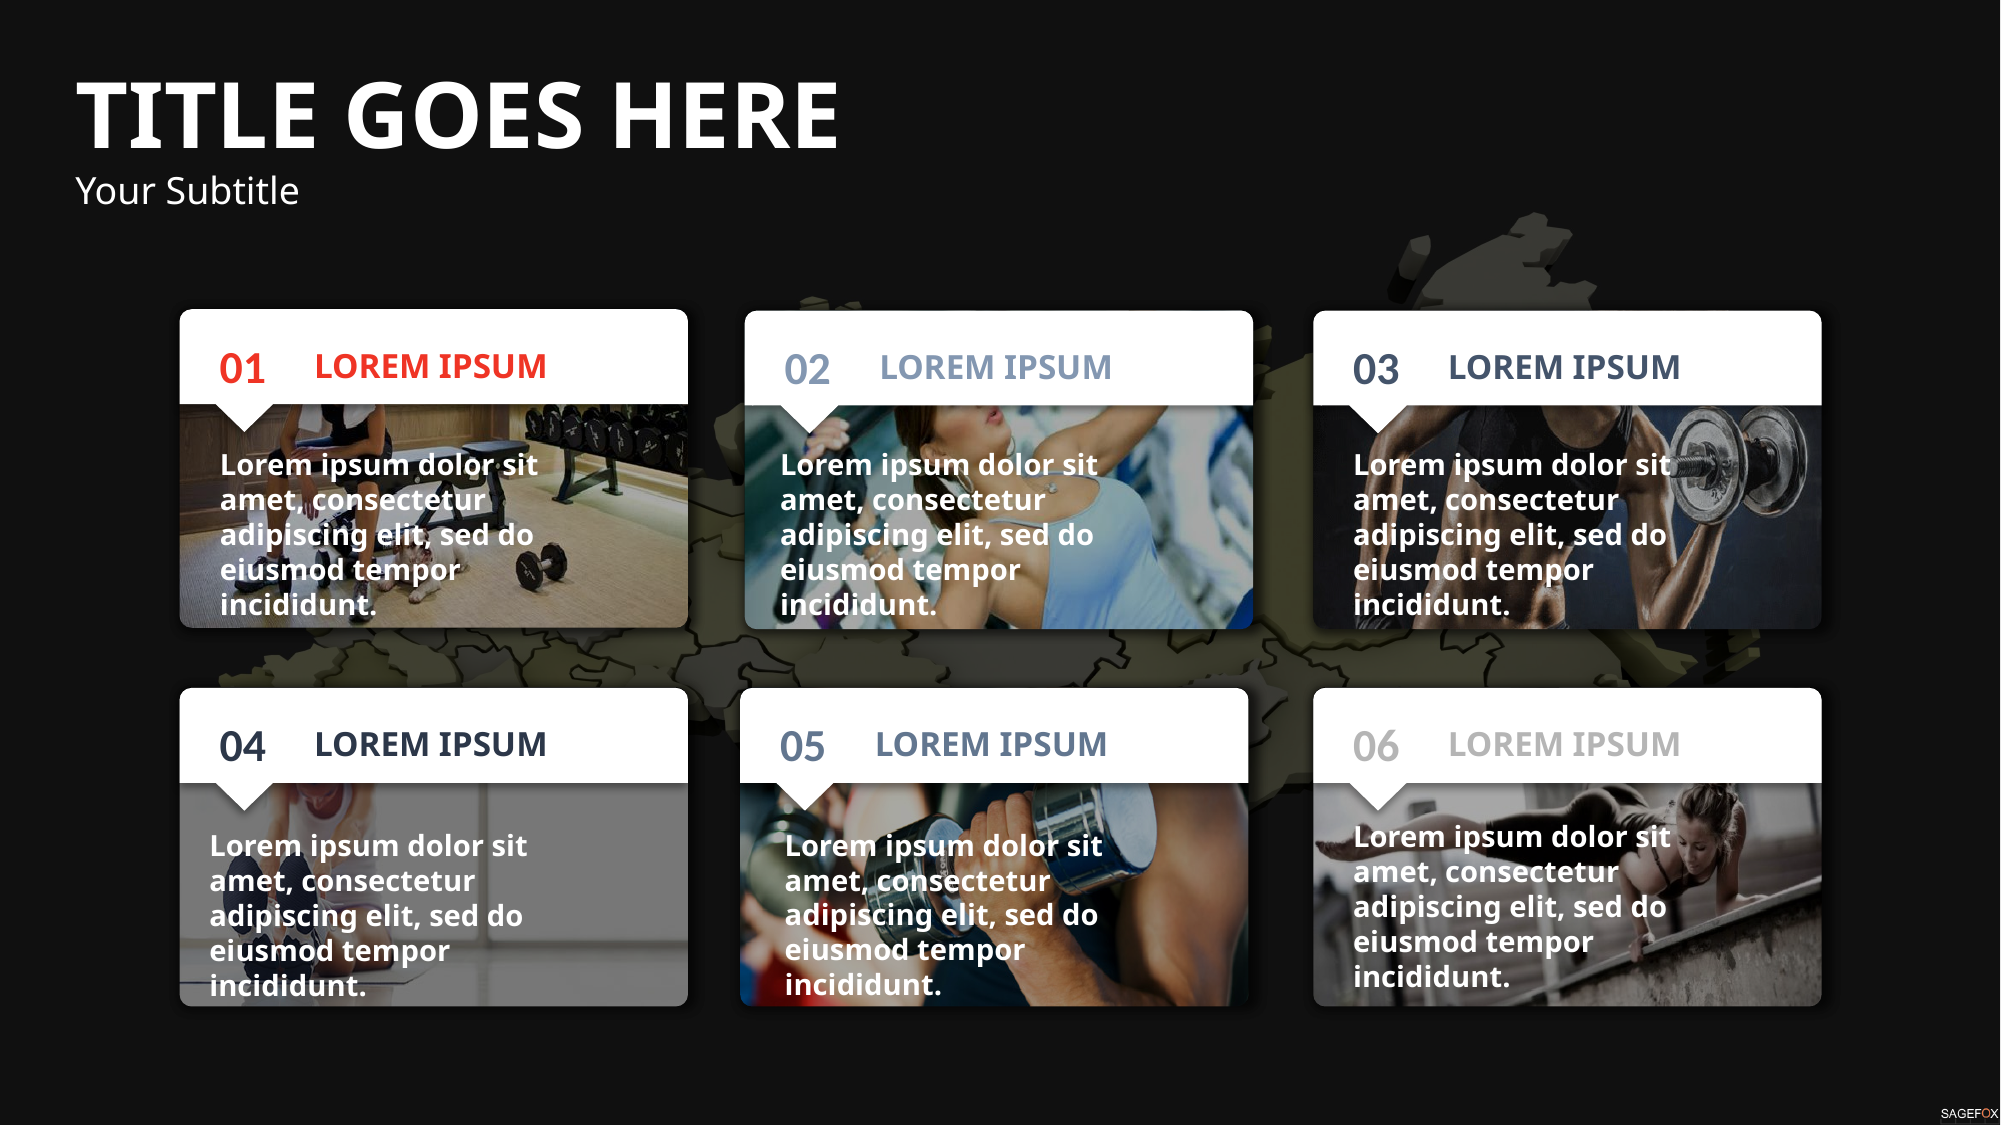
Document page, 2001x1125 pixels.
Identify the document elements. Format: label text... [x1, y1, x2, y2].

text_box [1313, 310, 1822, 434]
text_box Lorem ipsum dolor sit amet, consectetur adipiscing elit, sed do eiusmod tempor incididunt. [194, 819, 591, 1010]
text_box [743, 412, 1255, 631]
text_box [740, 687, 1249, 811]
text_box Lorem ipsum dolor sit amet, consectetur adipiscing elit, sed do eiusmod tempor incididunt. [769, 819, 1166, 1009]
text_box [744, 310, 1254, 434]
text_box Lorem ipsum dolor sit amet, consectetur adipiscing elit, sed do eiusmod tempor incididunt. [1338, 811, 1735, 1001]
text_box Lorem ipsum dolor sit amet, consectetur adipiscing elit, sed do eiusmod tempor incididunt. [765, 438, 1162, 629]
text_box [179, 687, 688, 811]
text_box Lorem ipsum dolor sit amet, consectetur adipiscing elit, sed do eiusmod tempor incididunt. [1338, 438, 1735, 629]
text_box [249, 792, 689, 1008]
text_box [809, 791, 1250, 1008]
text_box [250, 413, 689, 629]
text_box [178, 792, 239, 1008]
picture [0, 0, 2001, 1125]
text_box [1312, 792, 1823, 1008]
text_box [179, 309, 688, 432]
text_box Lorem ipsum dolor sit amet, consectetur adipiscing elit, sed do eiusmod tempor incididunt. [205, 439, 602, 629]
text_box [178, 413, 237, 629]
text_box [1312, 413, 1823, 631]
text_box [739, 793, 799, 1008]
text_box TITLE GOES HERE Your Subtitle [60, 49, 1036, 220]
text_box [1313, 687, 1822, 811]
